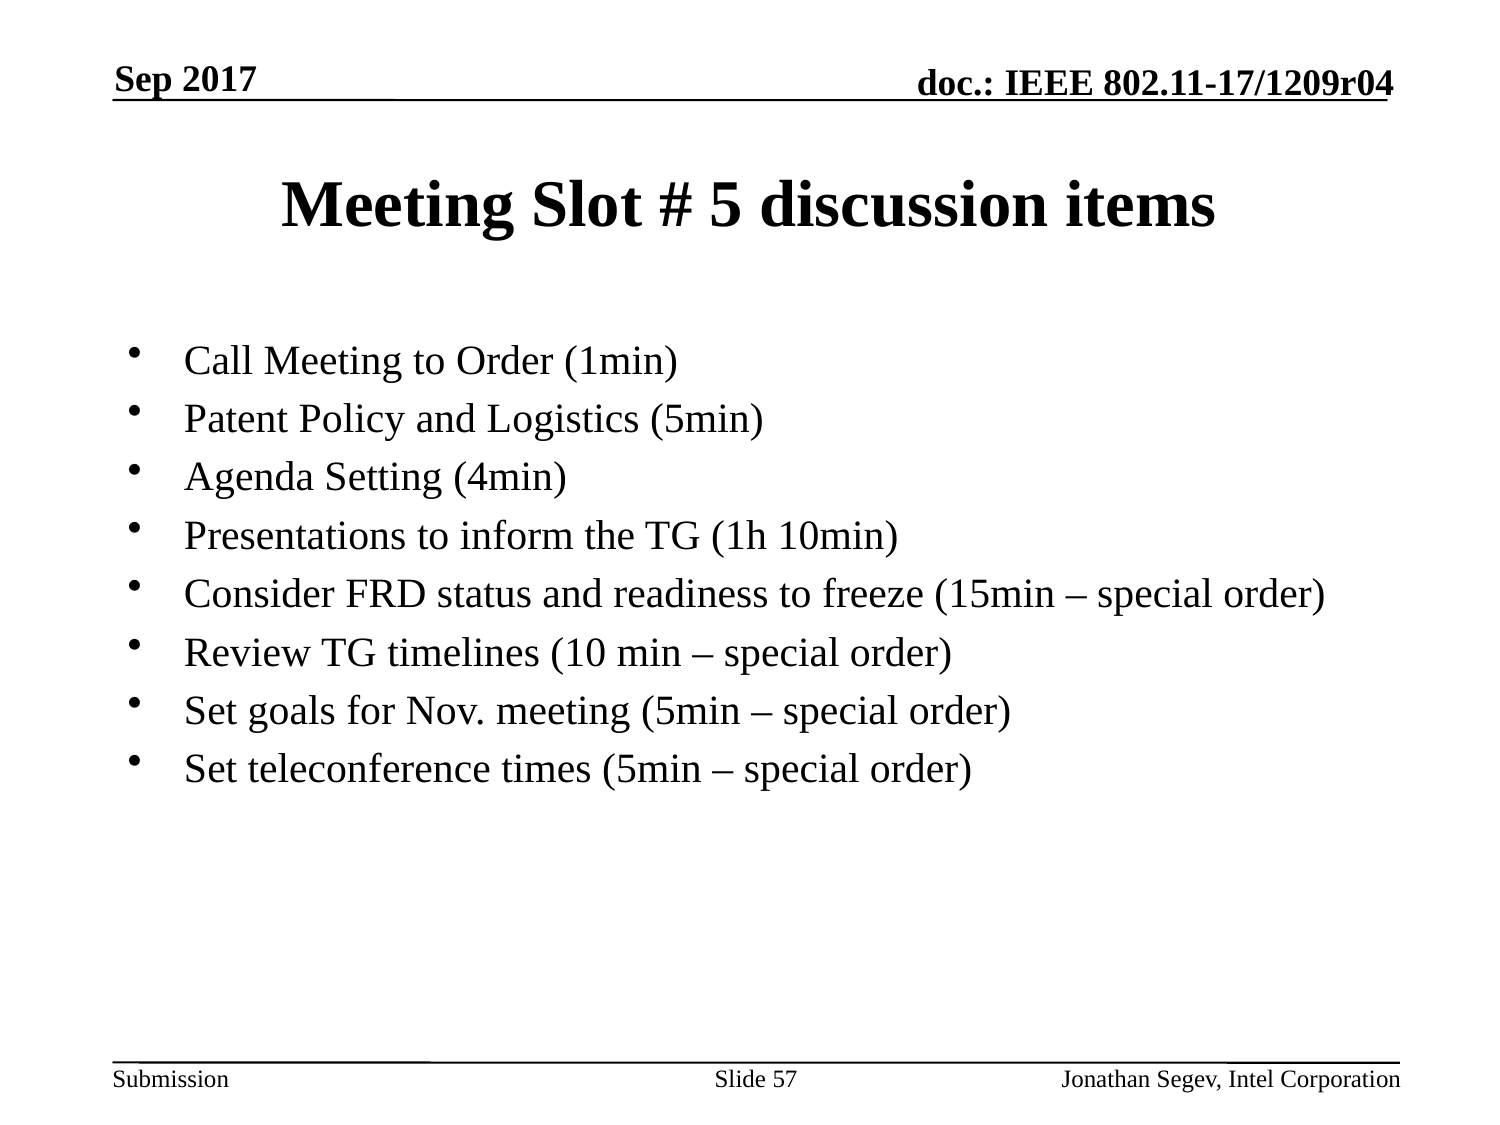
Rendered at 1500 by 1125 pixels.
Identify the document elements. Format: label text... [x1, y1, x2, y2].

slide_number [114, 54, 423, 100]
list Call Meeting to Order (1min) Patent Policy and Logistics (5min) Agenda Setting (4min) Presentations to inform the TG (1h 10min) Consider FRD status and readiness to freeze (15min – special order) Review TG timelines (10 min – special order) Set goals for Nov. meeting (5min – special order) Set teleconference times (5min – special order) [112, 324, 1388, 1000]
footer Jonathan Segev, Intel Corporation [878, 1061, 1402, 1093]
slide_number Slide 57 [712, 1061, 800, 1123]
title Meeting Slot # 5 discussion items [112, 112, 1388, 288]
